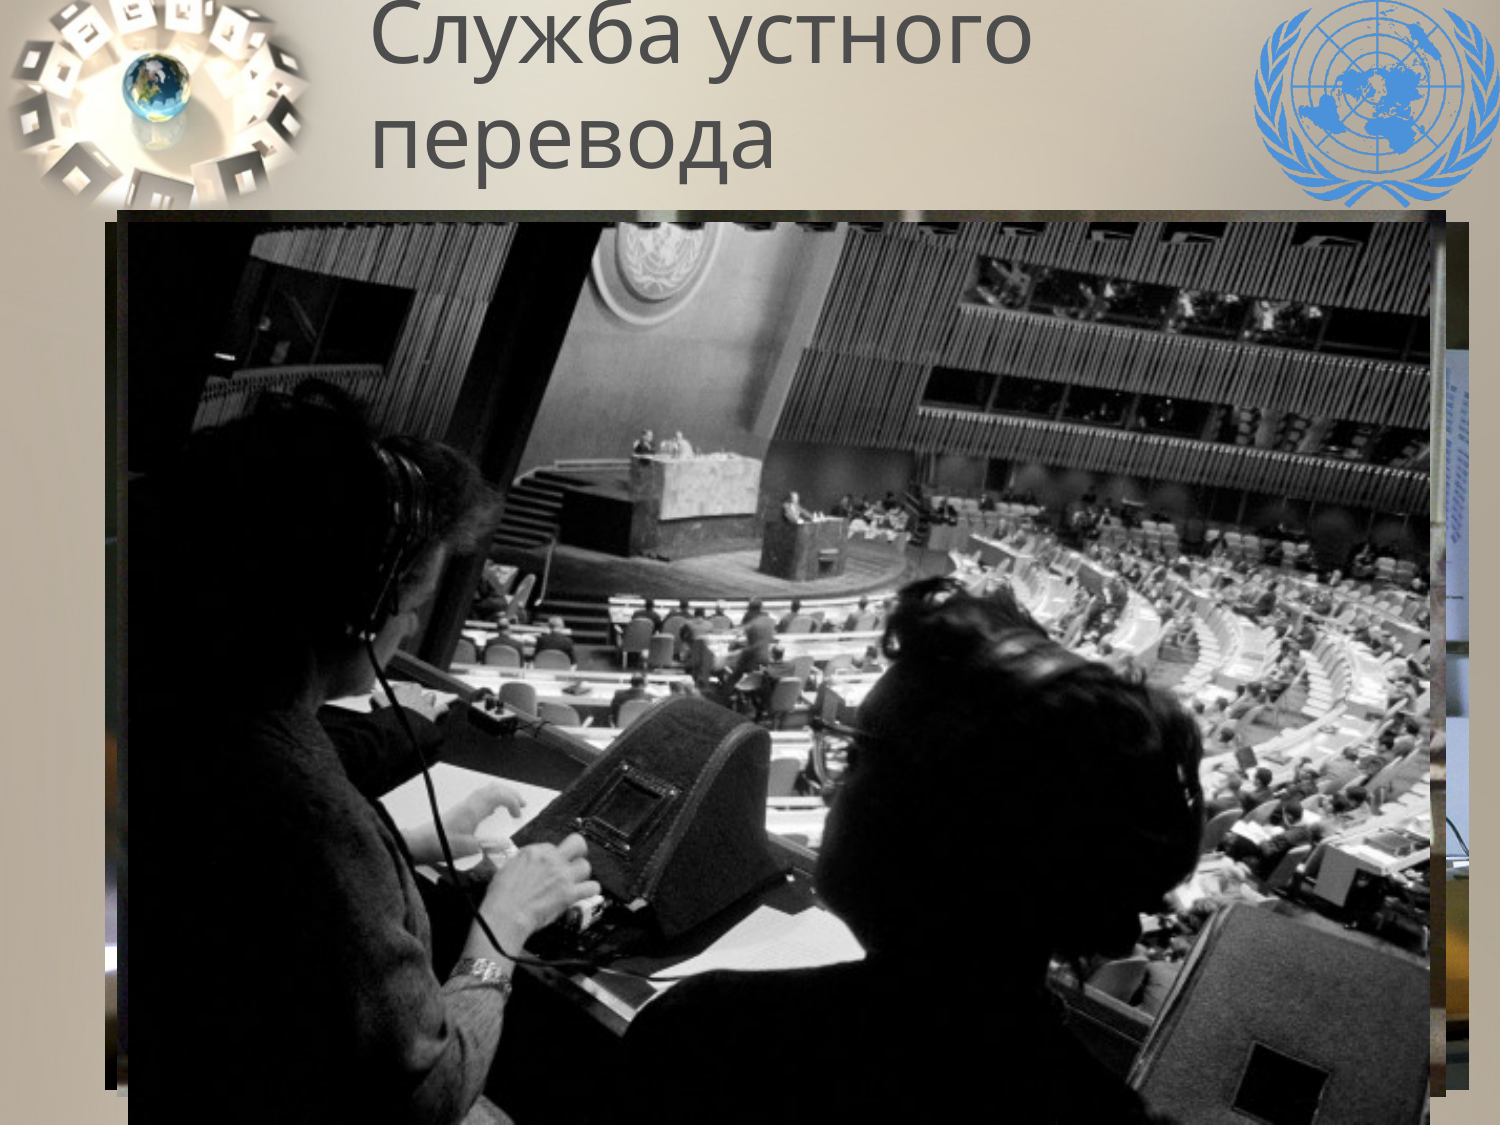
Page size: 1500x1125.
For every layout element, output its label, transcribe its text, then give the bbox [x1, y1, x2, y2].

picture [0, 0, 1500, 1125]
title Служба устного перевода [352, 37, 1249, 126]
